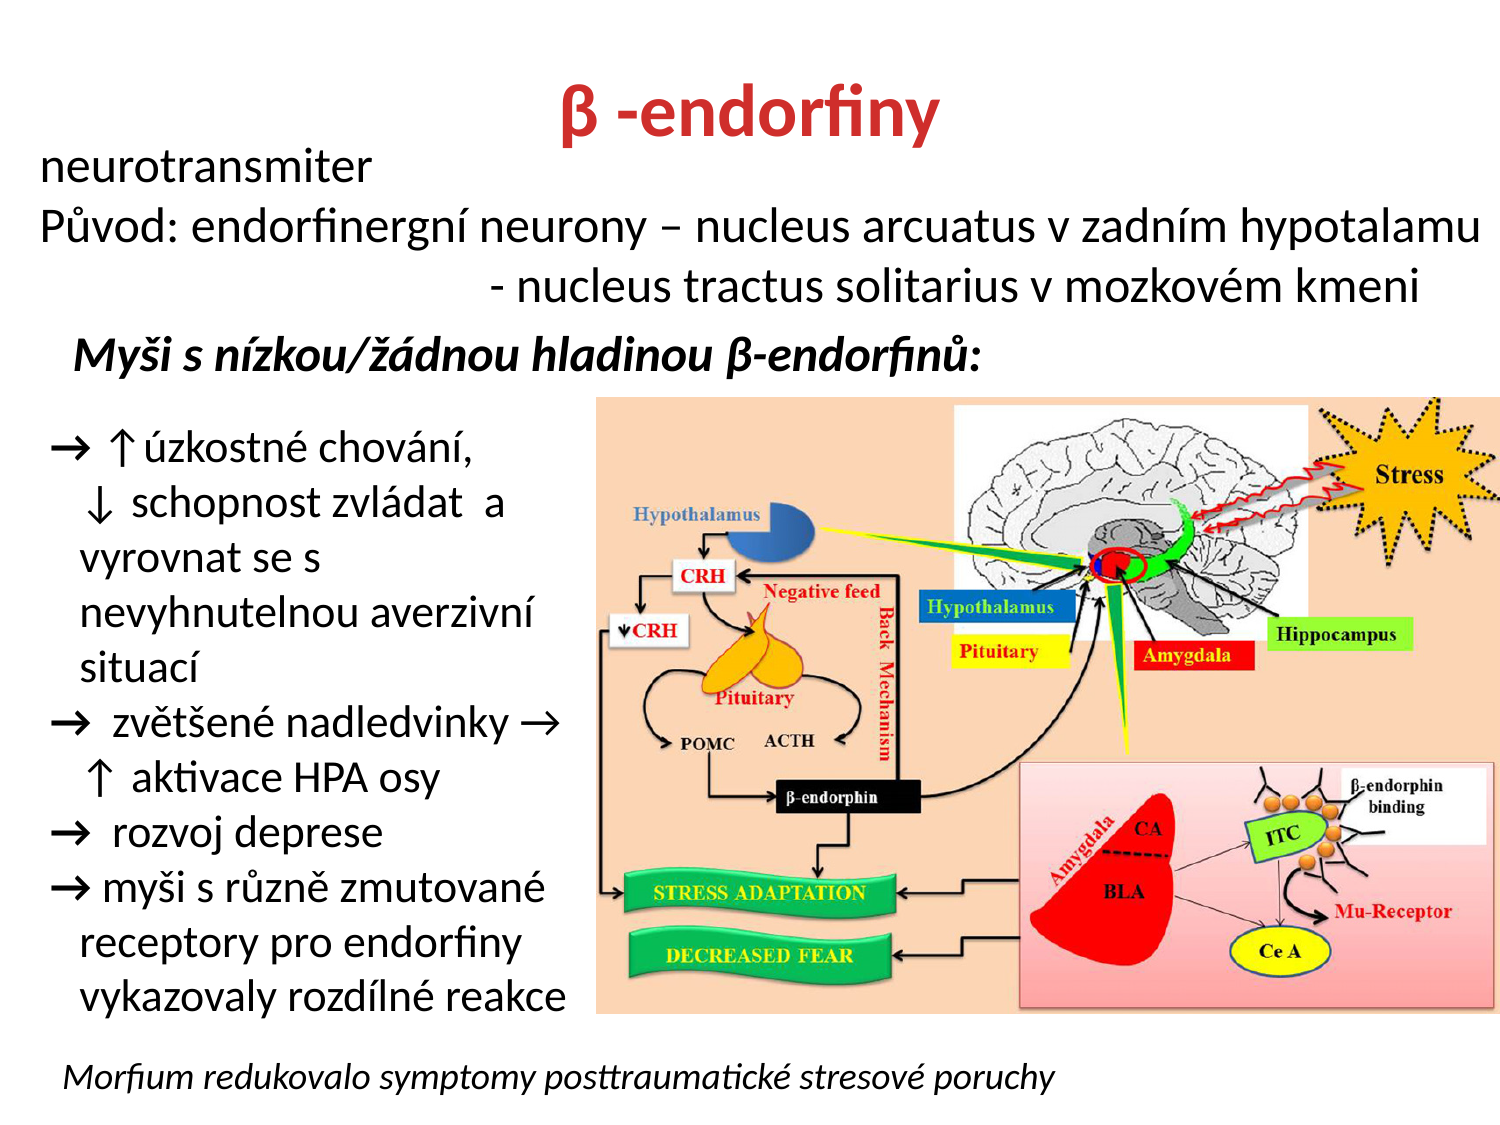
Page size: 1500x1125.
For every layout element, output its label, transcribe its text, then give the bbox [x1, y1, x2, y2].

picture [596, 396, 1500, 1014]
text_box Morfium redukovalo symptomy posttraumatické stresové poruchy [47, 1045, 1071, 1105]
text_box → ↑úzkostné chování, ↓ schopnost zvládat a vyrovnat se s nevyhnutelnou averzivní situací → zvětšené nadledvinky → ↑ aktivace HPA osy → rozvoj deprese → myši s různě zmutované receptory pro endorfiny vykazovaly rozdílné reakce [35, 408, 585, 1029]
text_box neurotransmiter Původ: endorfinergní neurony – nucleus arcuatus v zadním hypotalamu - nucleus tractus solitarius v mozkovém kmeni [24, 125, 1498, 381]
text_box Myši s nízkou/žádnou hladinou β-endorfinů: [57, 314, 1009, 390]
text_box β -endorfiny [543, 54, 956, 125]
